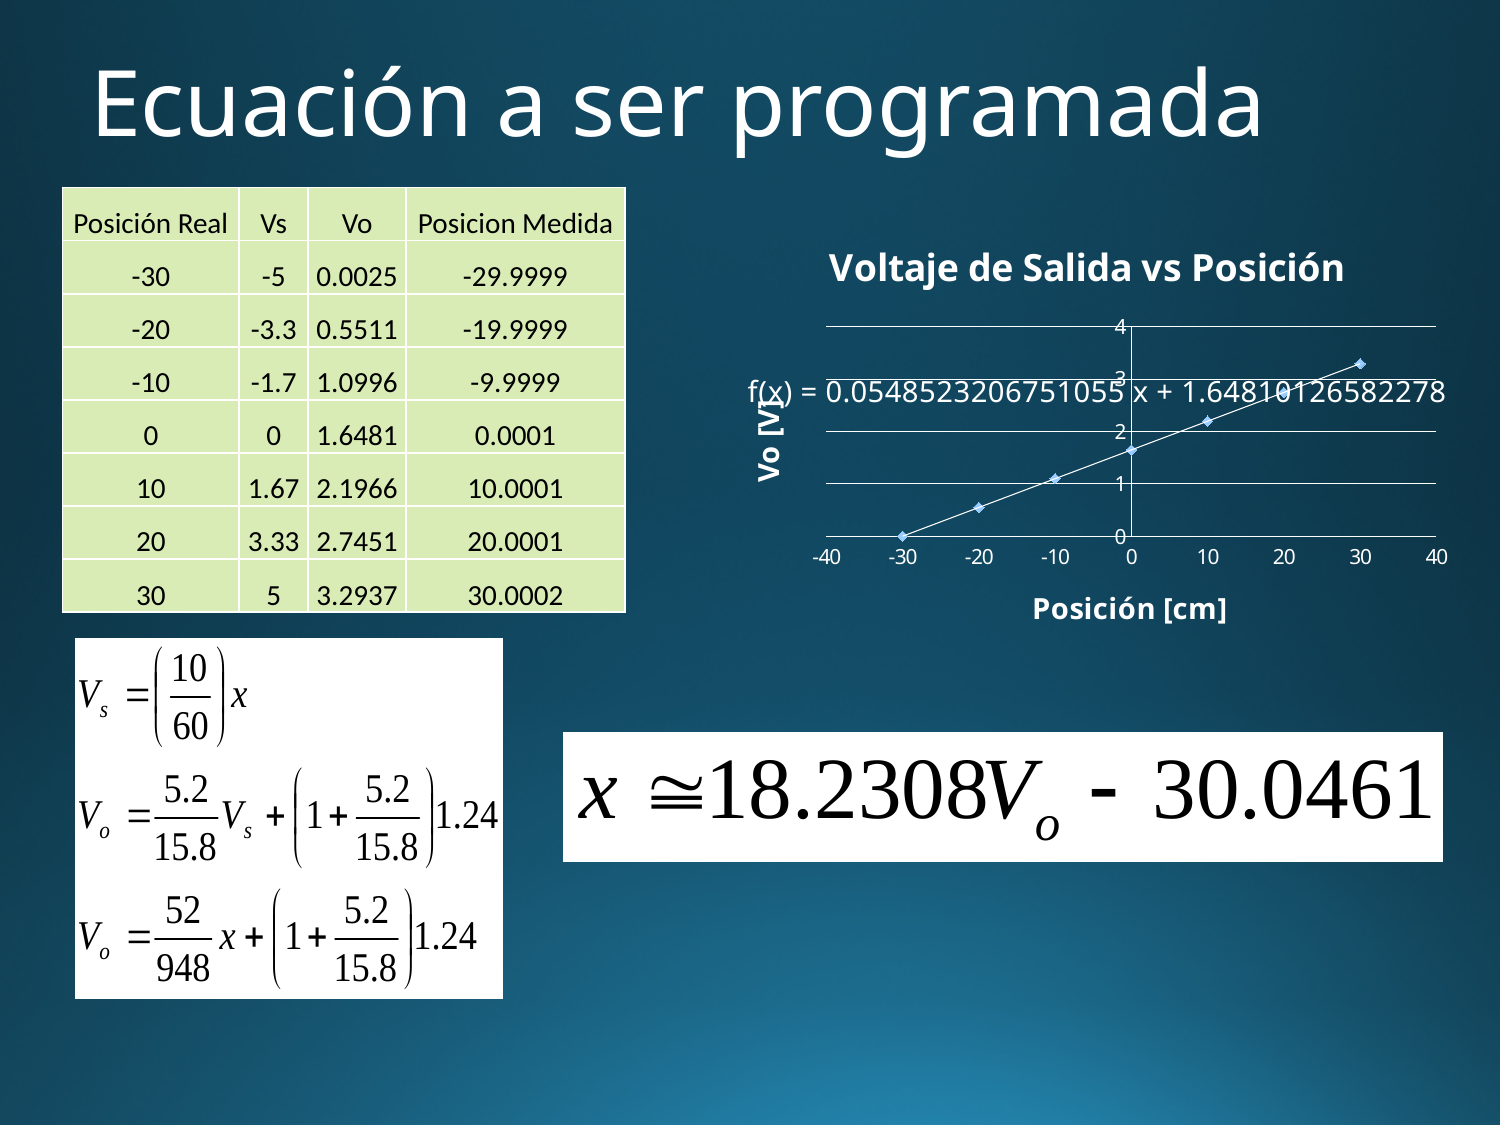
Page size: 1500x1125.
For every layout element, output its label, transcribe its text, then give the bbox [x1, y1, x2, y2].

table_cell 1.6481 [309, 401, 405, 452]
table_header Posición Real [63, 188, 238, 240]
table_cell 1.67 [240, 454, 307, 505]
table_cell 3.2937 [309, 560, 405, 611]
table_cell -9.9999 [407, 348, 624, 399]
table_cell 1.0996 [309, 348, 405, 399]
table_header Vs [240, 188, 307, 240]
table_cell 20 [63, 507, 238, 558]
table_cell 30.0002 [407, 560, 624, 611]
table_cell -30 [63, 241, 238, 293]
table_cell -3.3 [240, 295, 307, 346]
table_cell 10 [63, 454, 238, 505]
table_cell 2.7451 [309, 507, 405, 558]
table_cell 20.0001 [407, 507, 624, 558]
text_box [74, 637, 503, 999]
table_cell -10 [63, 348, 238, 399]
table_cell 0.0001 [407, 401, 624, 452]
table_cell -1.7 [240, 348, 307, 399]
table_cell 10.0001 [407, 454, 624, 505]
table_cell 0 [240, 401, 307, 452]
table_cell -29.9999 [407, 241, 624, 293]
table_cell 5 [240, 560, 307, 611]
title Ecuación a ser programada [75, 12, 1425, 200]
chart [712, 212, 1463, 663]
table_cell -5 [240, 241, 307, 293]
table_cell 2.1966 [309, 454, 405, 505]
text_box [562, 731, 1444, 863]
table_cell 3.33 [240, 507, 307, 558]
table_cell 0.5511 [309, 295, 405, 346]
table_cell 0 [63, 401, 238, 452]
table_cell -20 [63, 295, 238, 346]
table_cell -19.9999 [407, 295, 624, 346]
table_header Posicion Medida [407, 188, 624, 240]
table_cell 30 [63, 560, 238, 611]
table_header Vo [309, 188, 405, 240]
table_cell 0.0025 [309, 241, 405, 293]
picture [0, 0, 1500, 1125]
